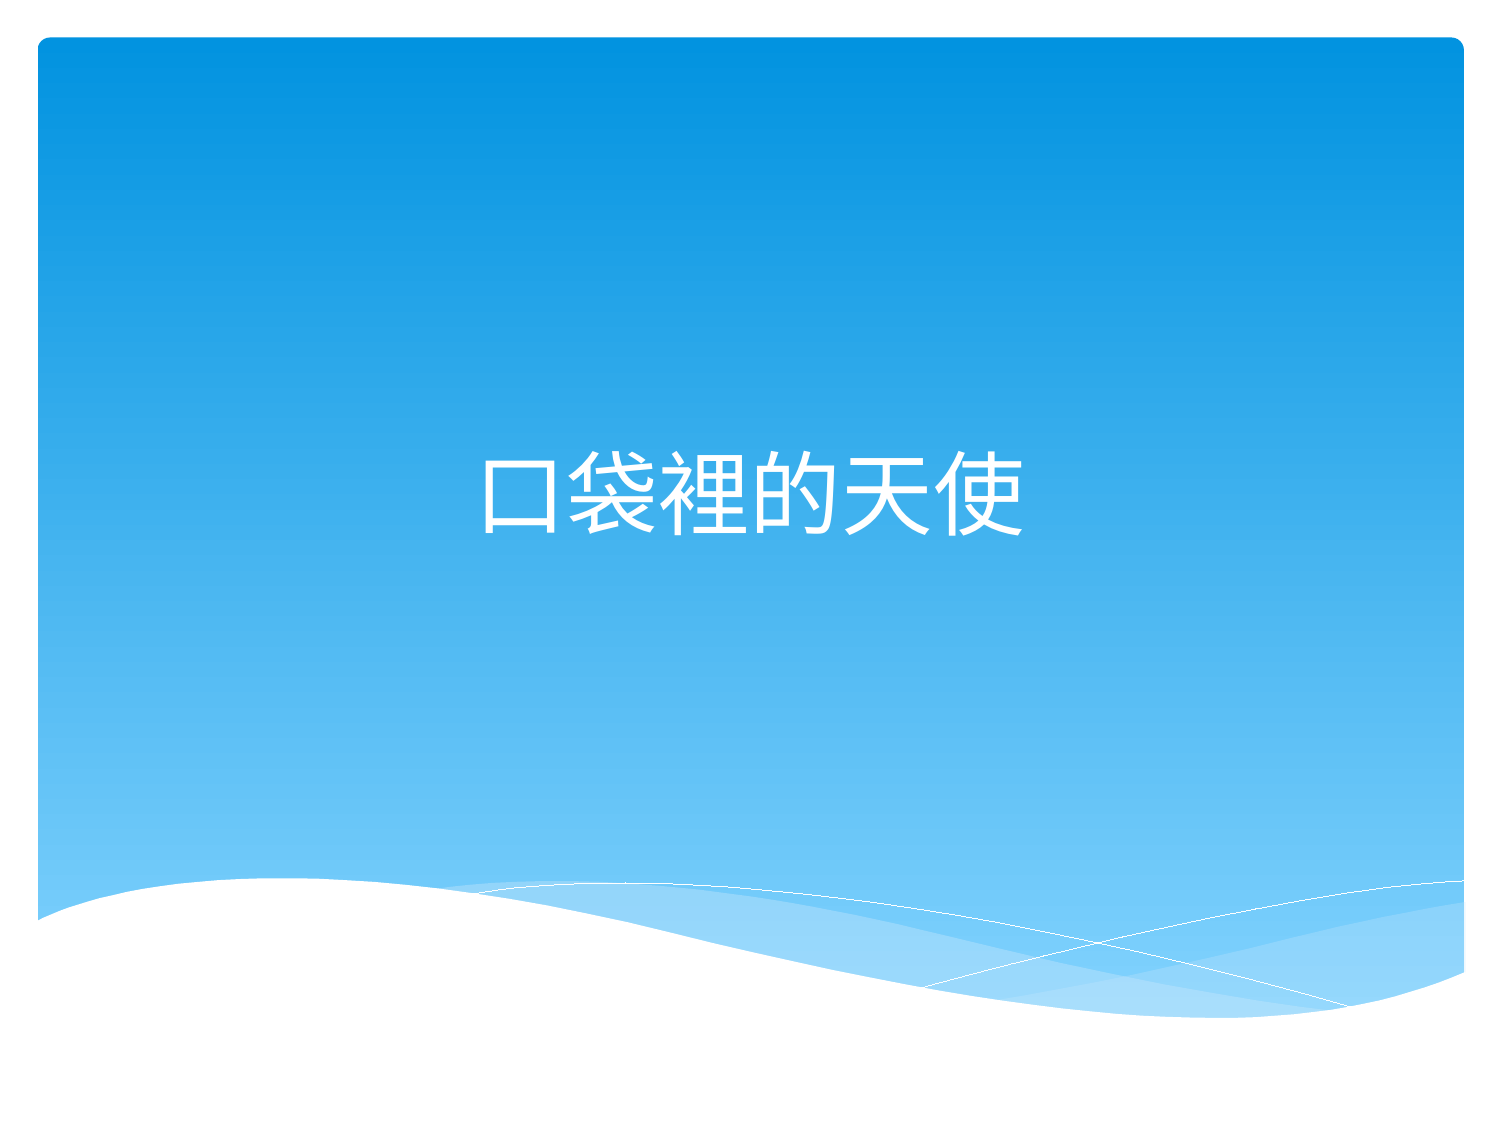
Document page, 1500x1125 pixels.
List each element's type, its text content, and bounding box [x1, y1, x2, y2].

title 口袋裡的天使 [112, 262, 1388, 555]
